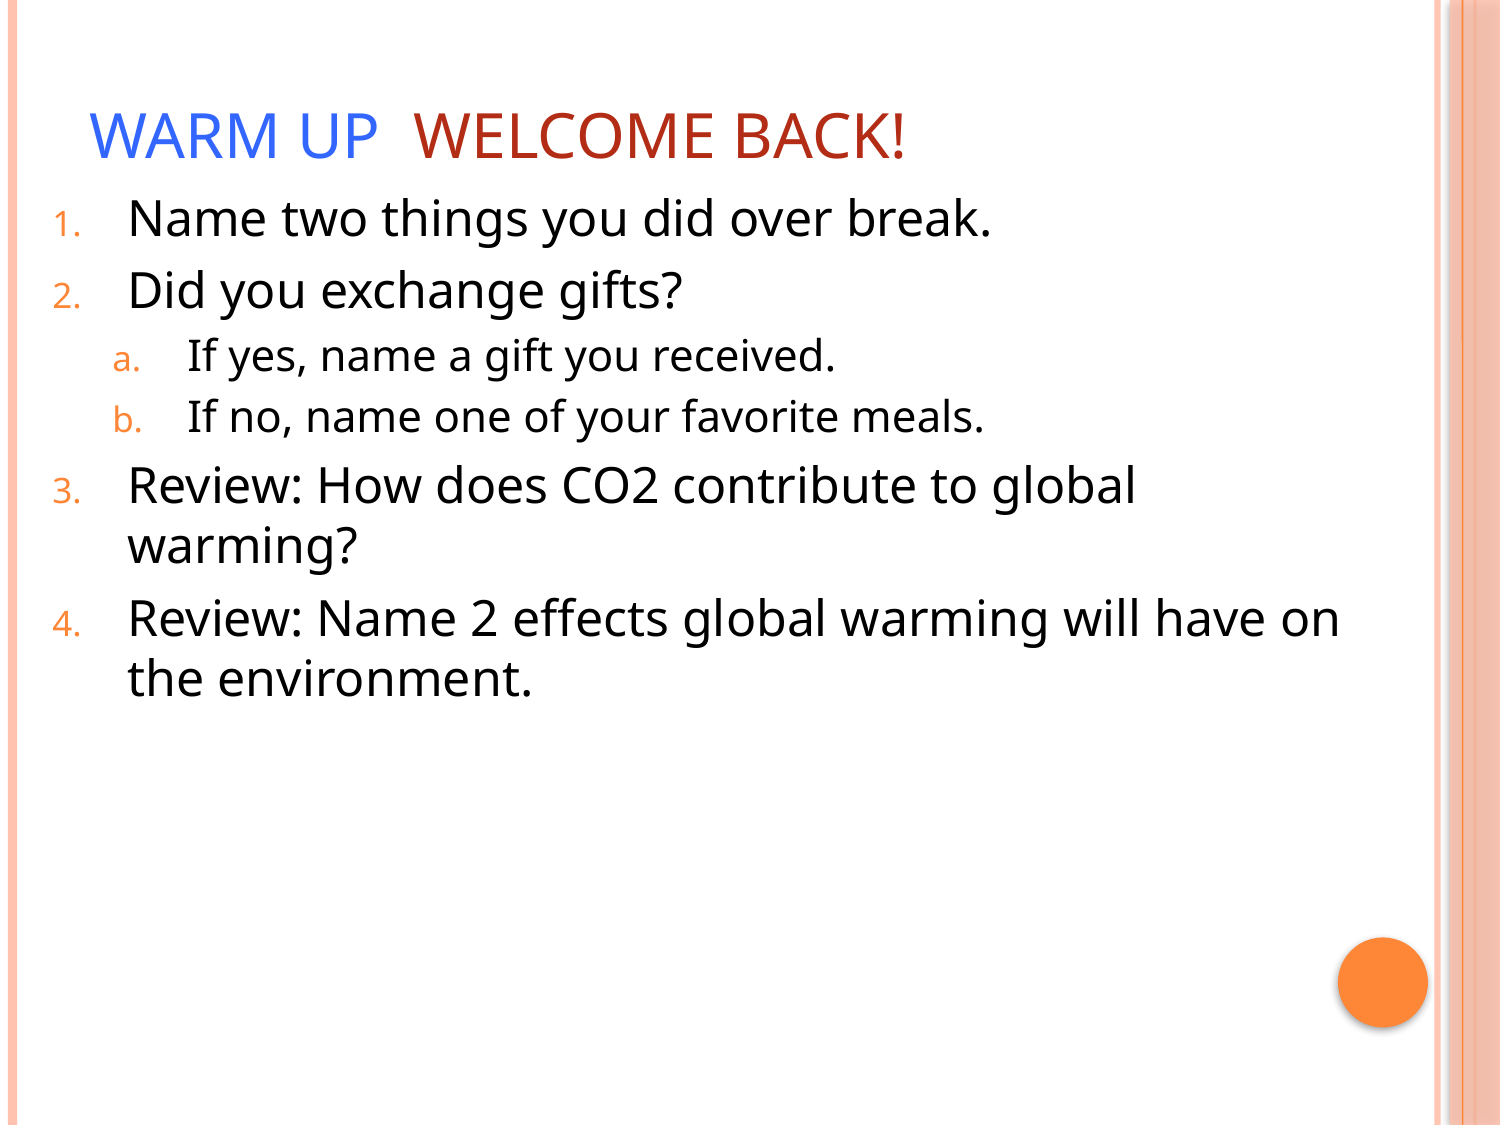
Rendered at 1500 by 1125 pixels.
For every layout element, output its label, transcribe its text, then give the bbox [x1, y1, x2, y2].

list Name two things you did over break. Did you exchange gifts? If yes, name a gift you received. If no, name one of your favorite meals. Review: How does CO2 contribute to global warming? Review: Name 2 effects global warming will have on the environment. [37, 178, 1375, 922]
title Warm Up Welcome Back! [75, 0, 1425, 179]
